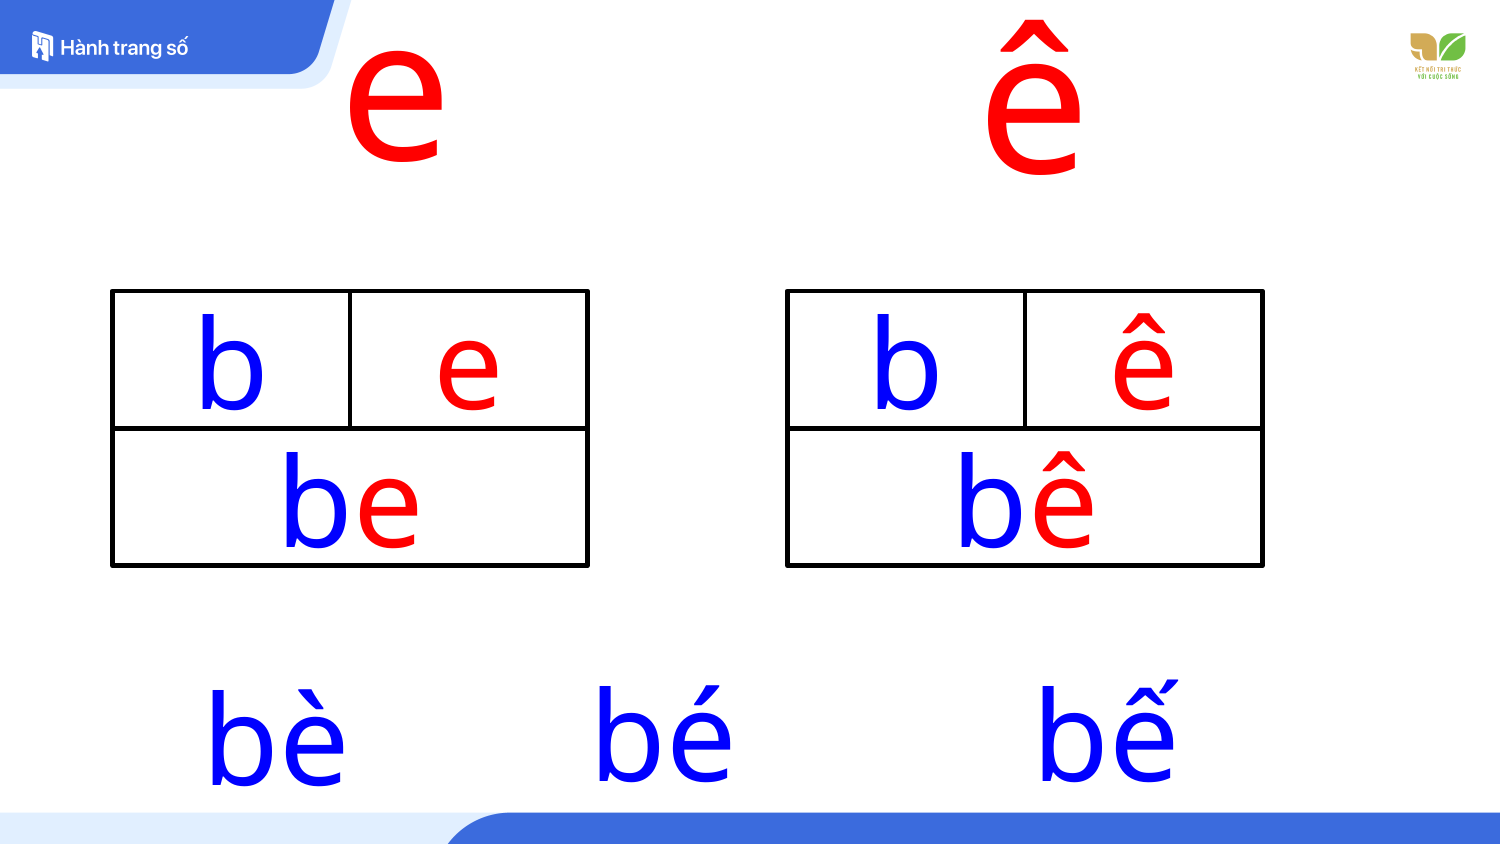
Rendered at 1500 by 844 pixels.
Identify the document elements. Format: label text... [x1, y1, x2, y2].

text_box bê [785, 430, 1265, 568]
text_box ê [962, 0, 1125, 221]
text_box e [324, 0, 488, 209]
text_box bế [975, 649, 1238, 814]
text_box e [348, 289, 590, 430]
picture [0, 0, 1500, 844]
text_box b [110, 289, 348, 430]
text_box bè [187, 653, 438, 819]
text_box bé [575, 649, 825, 814]
text_box be [110, 430, 590, 568]
text_box b [785, 289, 1023, 430]
text_box ê [1023, 289, 1265, 430]
